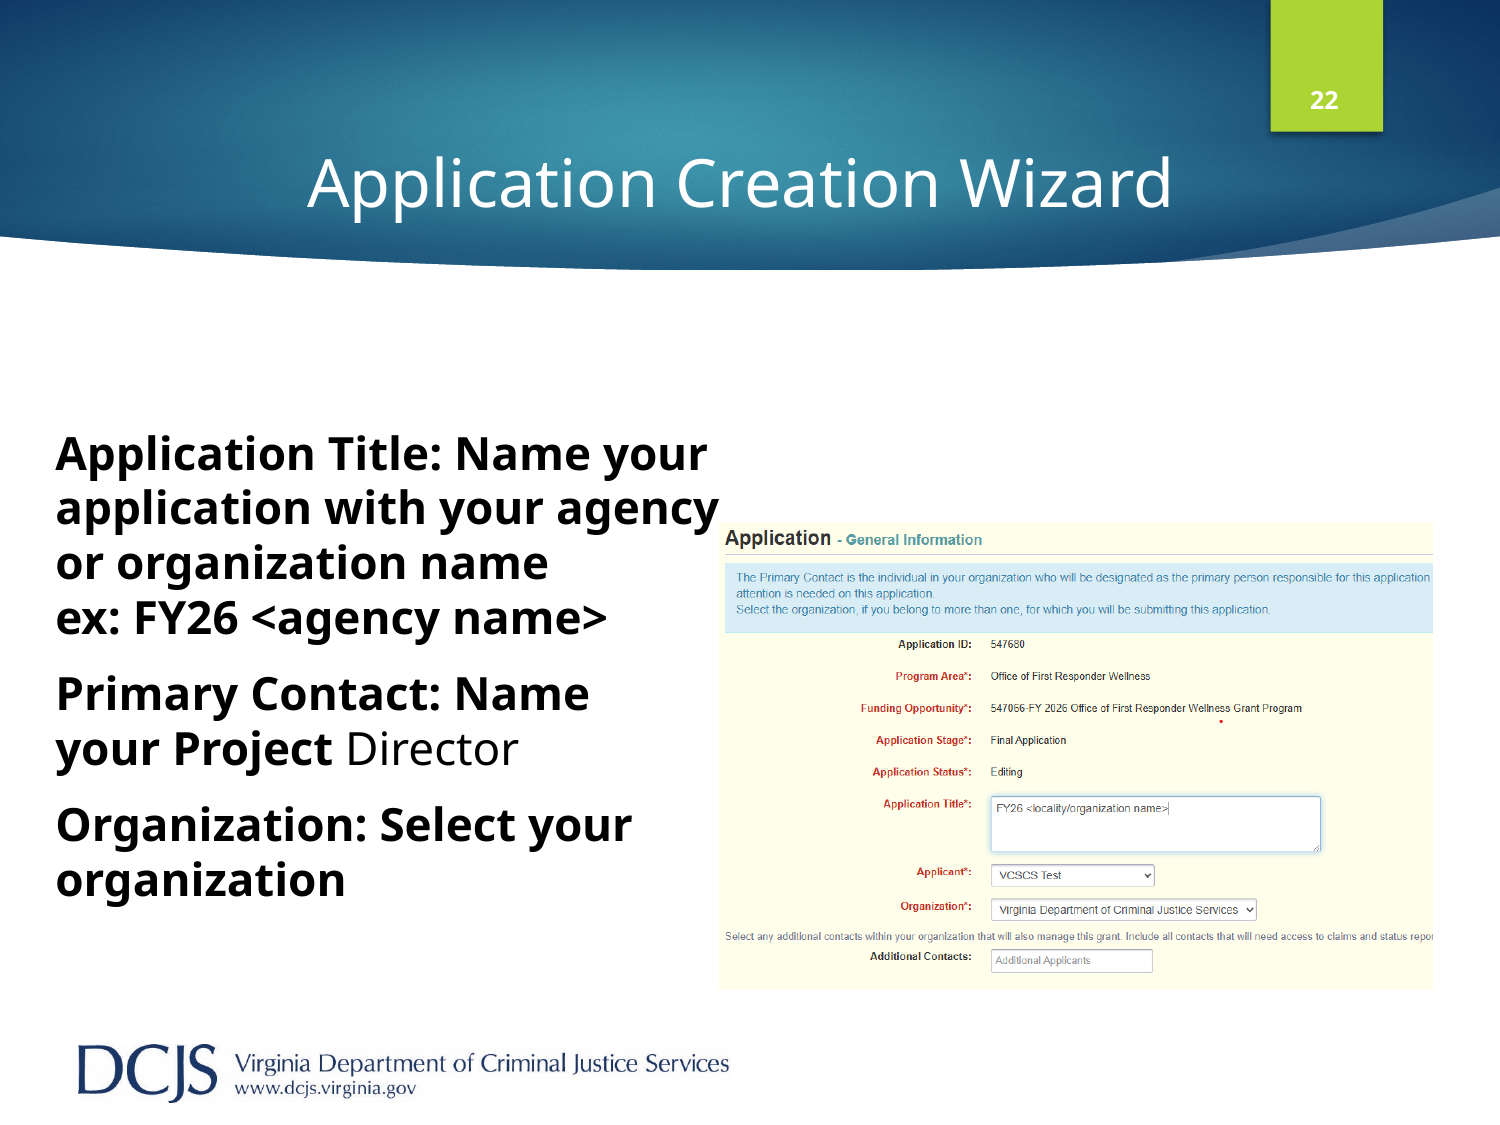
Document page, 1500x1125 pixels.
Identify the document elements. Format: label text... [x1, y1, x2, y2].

picture [78, 1044, 731, 1103]
picture [718, 522, 1433, 991]
slide_number 22 [1259, 0, 1390, 126]
title Application Creation Wizard [92, 105, 1408, 256]
list Application Title: Name your application with your agency or organization name ex: FY26 <agency name> Primary Contact: Name your Project Director Organization: Select your organization [40, 700, 713, 914]
